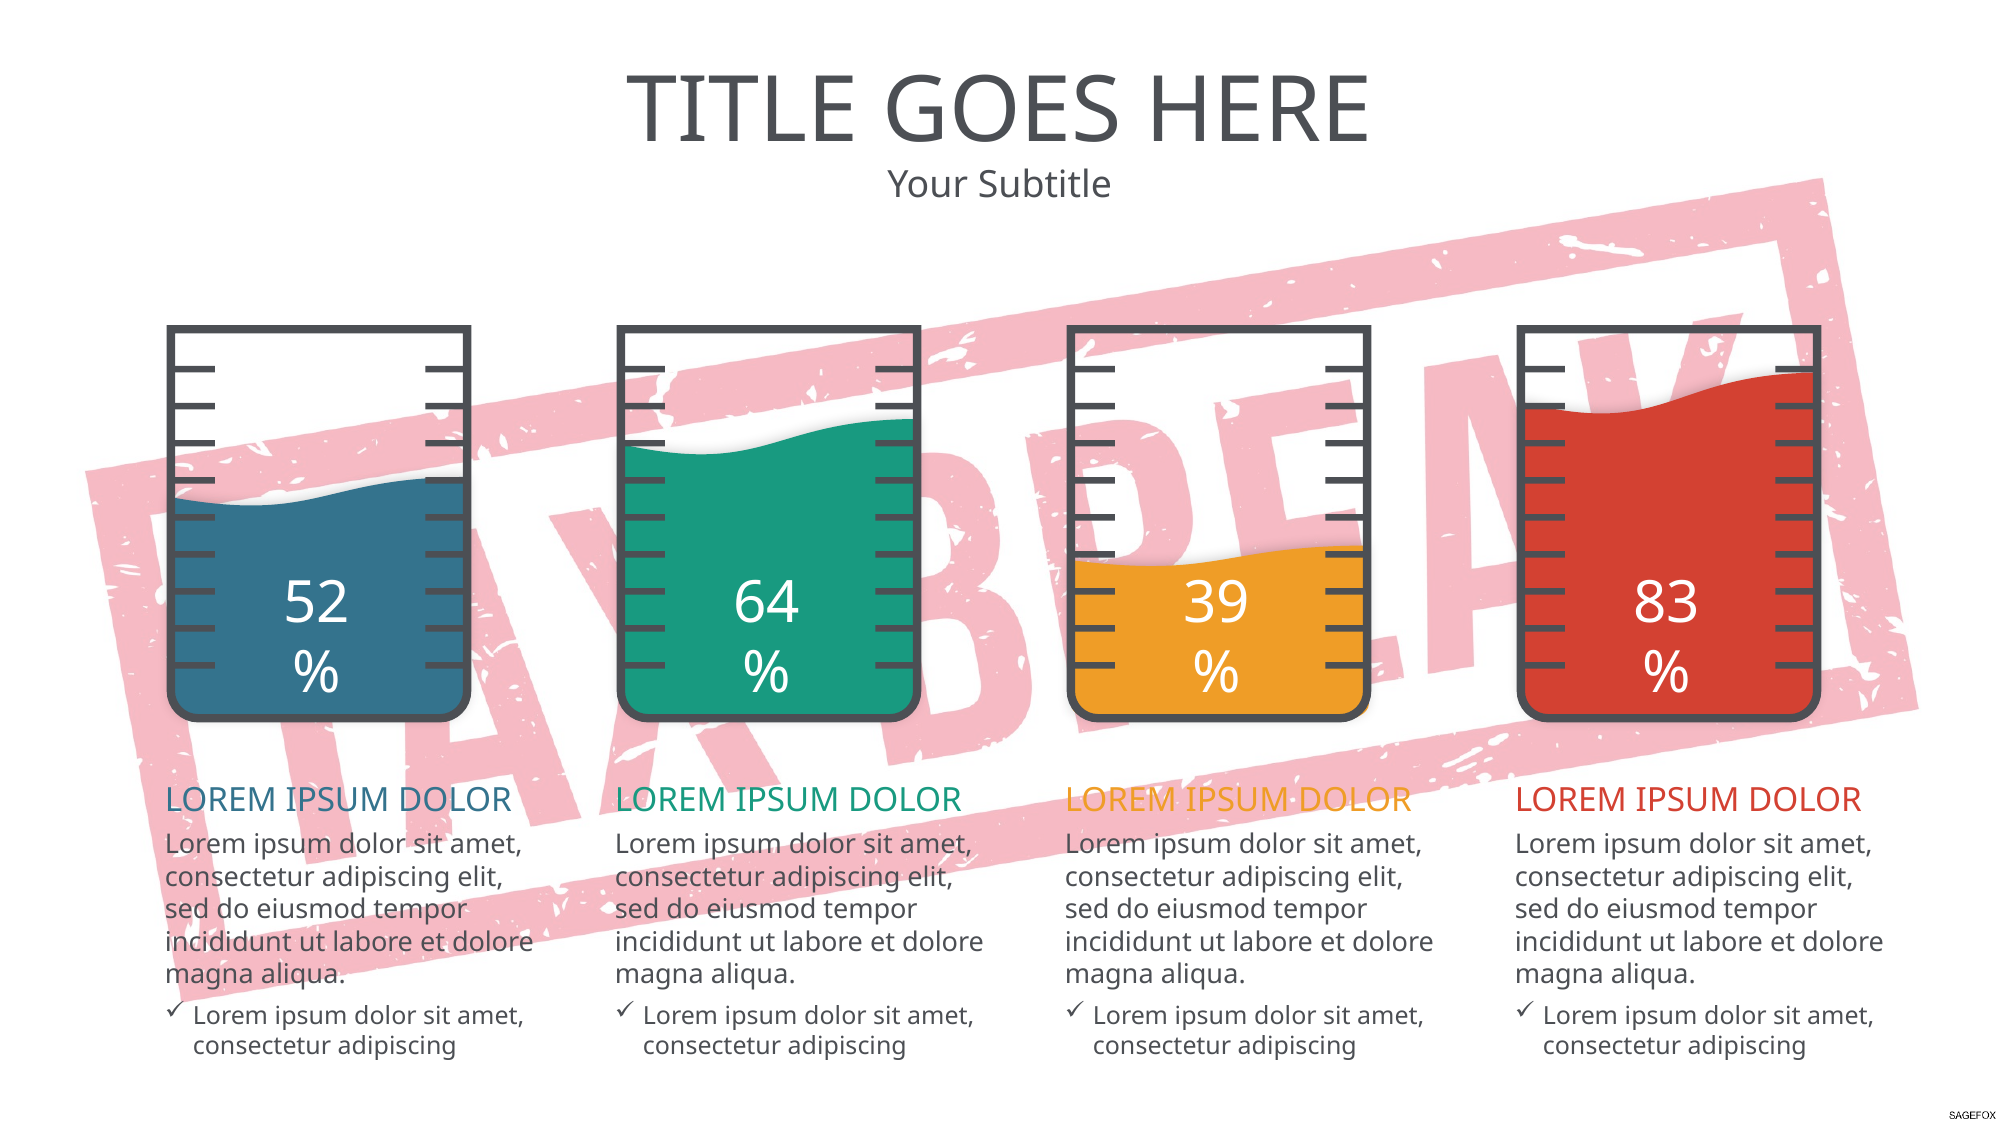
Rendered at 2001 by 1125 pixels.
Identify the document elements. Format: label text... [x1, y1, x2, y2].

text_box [168, 329, 469, 719]
text_box LOREM IPSUM DOLOR Lorem ipsum dolor sit amet, consectetur adipiscing elit, sed do eiusmod tempor incididunt ut labore et dolore magna aliqua. Lorem ipsum dolor sit amet, consectetur adipiscing [1499, 770, 1917, 1067]
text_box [618, 329, 919, 719]
text_box LOREM IPSUM DOLOR Lorem ipsum dolor sit amet, consectetur adipiscing elit, sed do eiusmod tempor incididunt ut labore et dolore magna aliqua. Lorem ipsum dolor sit amet, consectetur adipiscing [1049, 770, 1467, 1067]
text_box TITLE GOES HERE Your Subtitle [548, 42, 1452, 212]
text_box LOREM IPSUM DOLOR Lorem ipsum dolor sit amet, consectetur adipiscing elit, sed do eiusmod tempor incididunt ut labore et dolore magna aliqua. Lorem ipsum dolor sit amet, consectetur adipiscing [149, 770, 567, 1067]
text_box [1518, 329, 1819, 719]
text_box LOREM IPSUM DOLOR Lorem ipsum dolor sit amet, consectetur adipiscing elit, sed do eiusmod tempor incididunt ut labore et dolore magna aliqua. Lorem ipsum dolor sit amet, consectetur adipiscing [599, 770, 1017, 1067]
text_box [1068, 329, 1369, 719]
picture [1925, 0, 2001, 1125]
